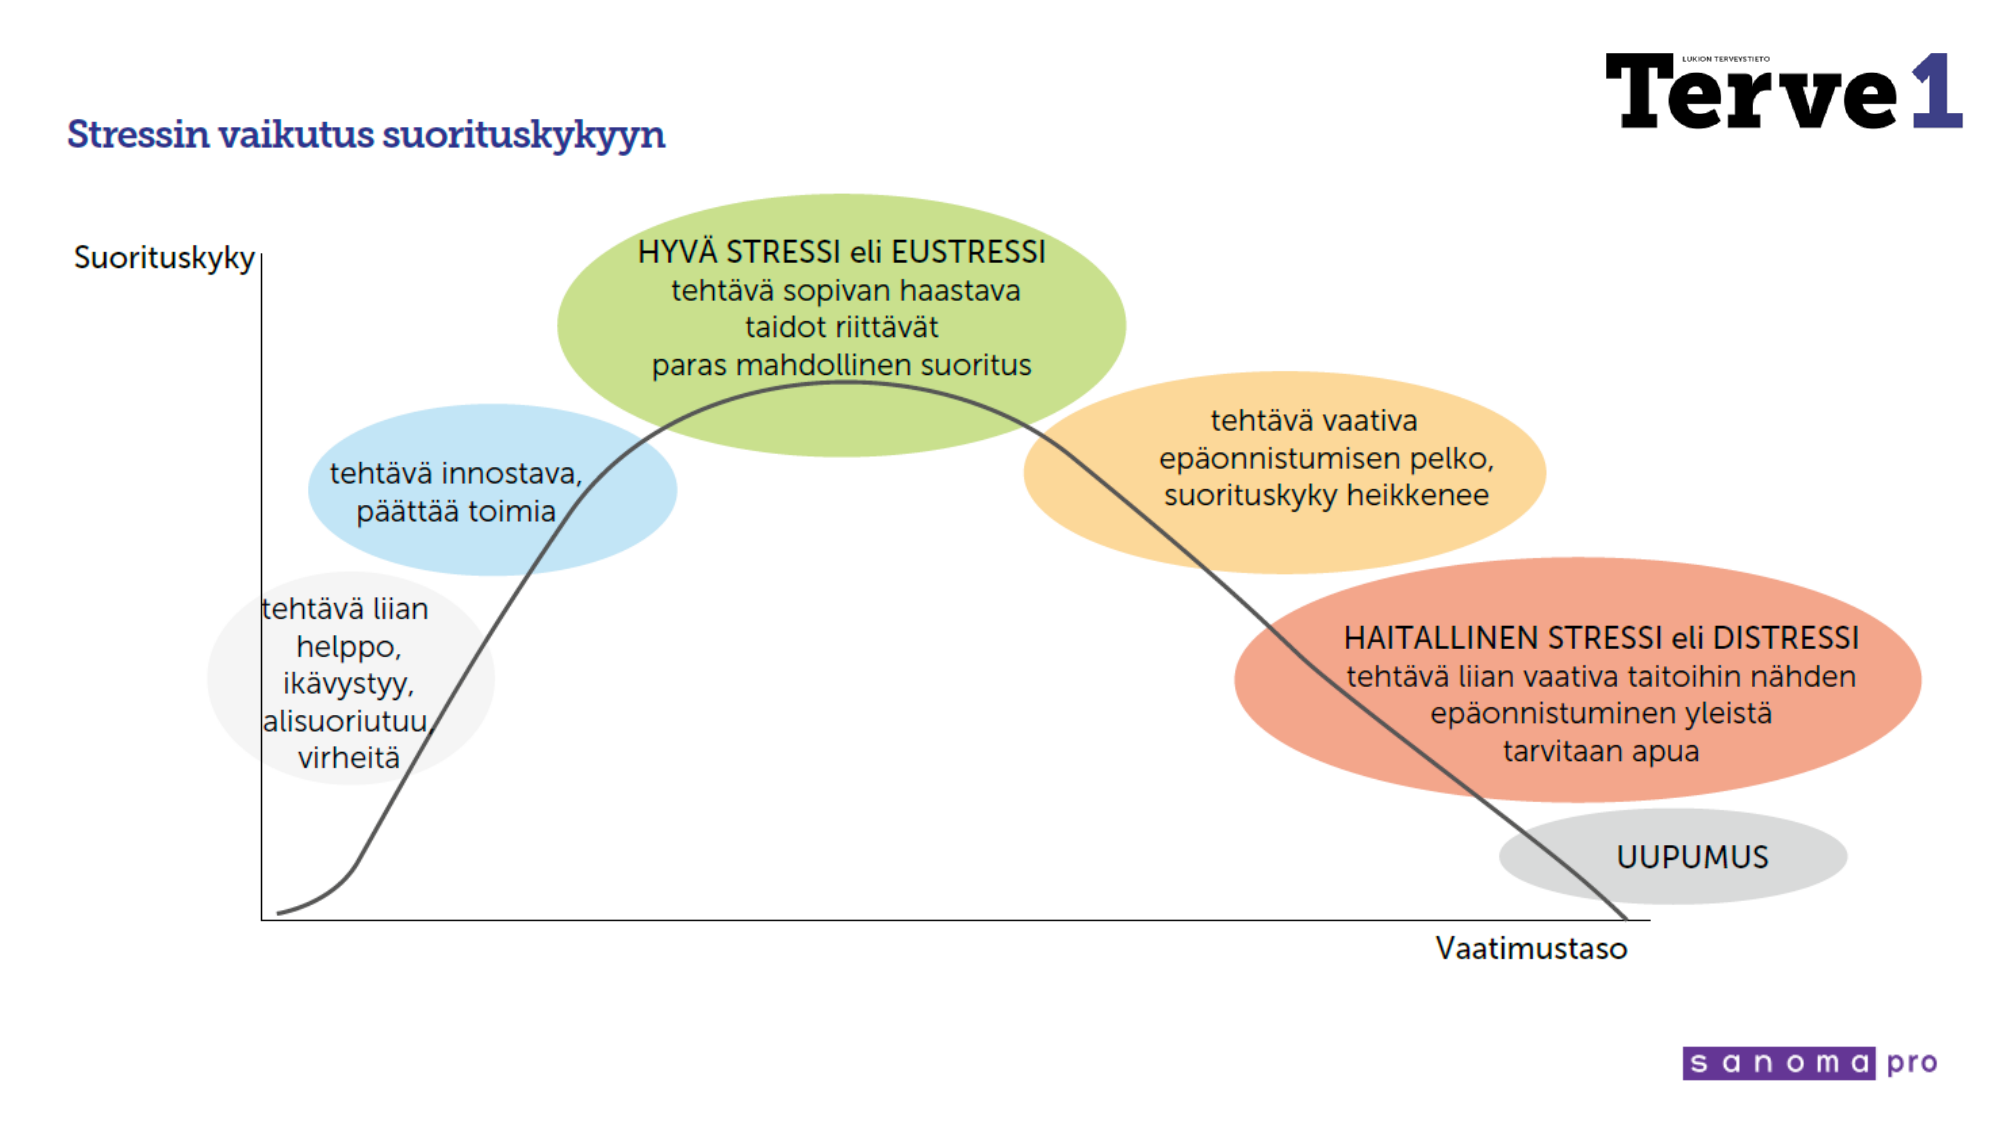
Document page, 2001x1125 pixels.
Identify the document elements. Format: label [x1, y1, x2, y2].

picture [0, 31, 1970, 989]
picture [1641, 1020, 1970, 1106]
